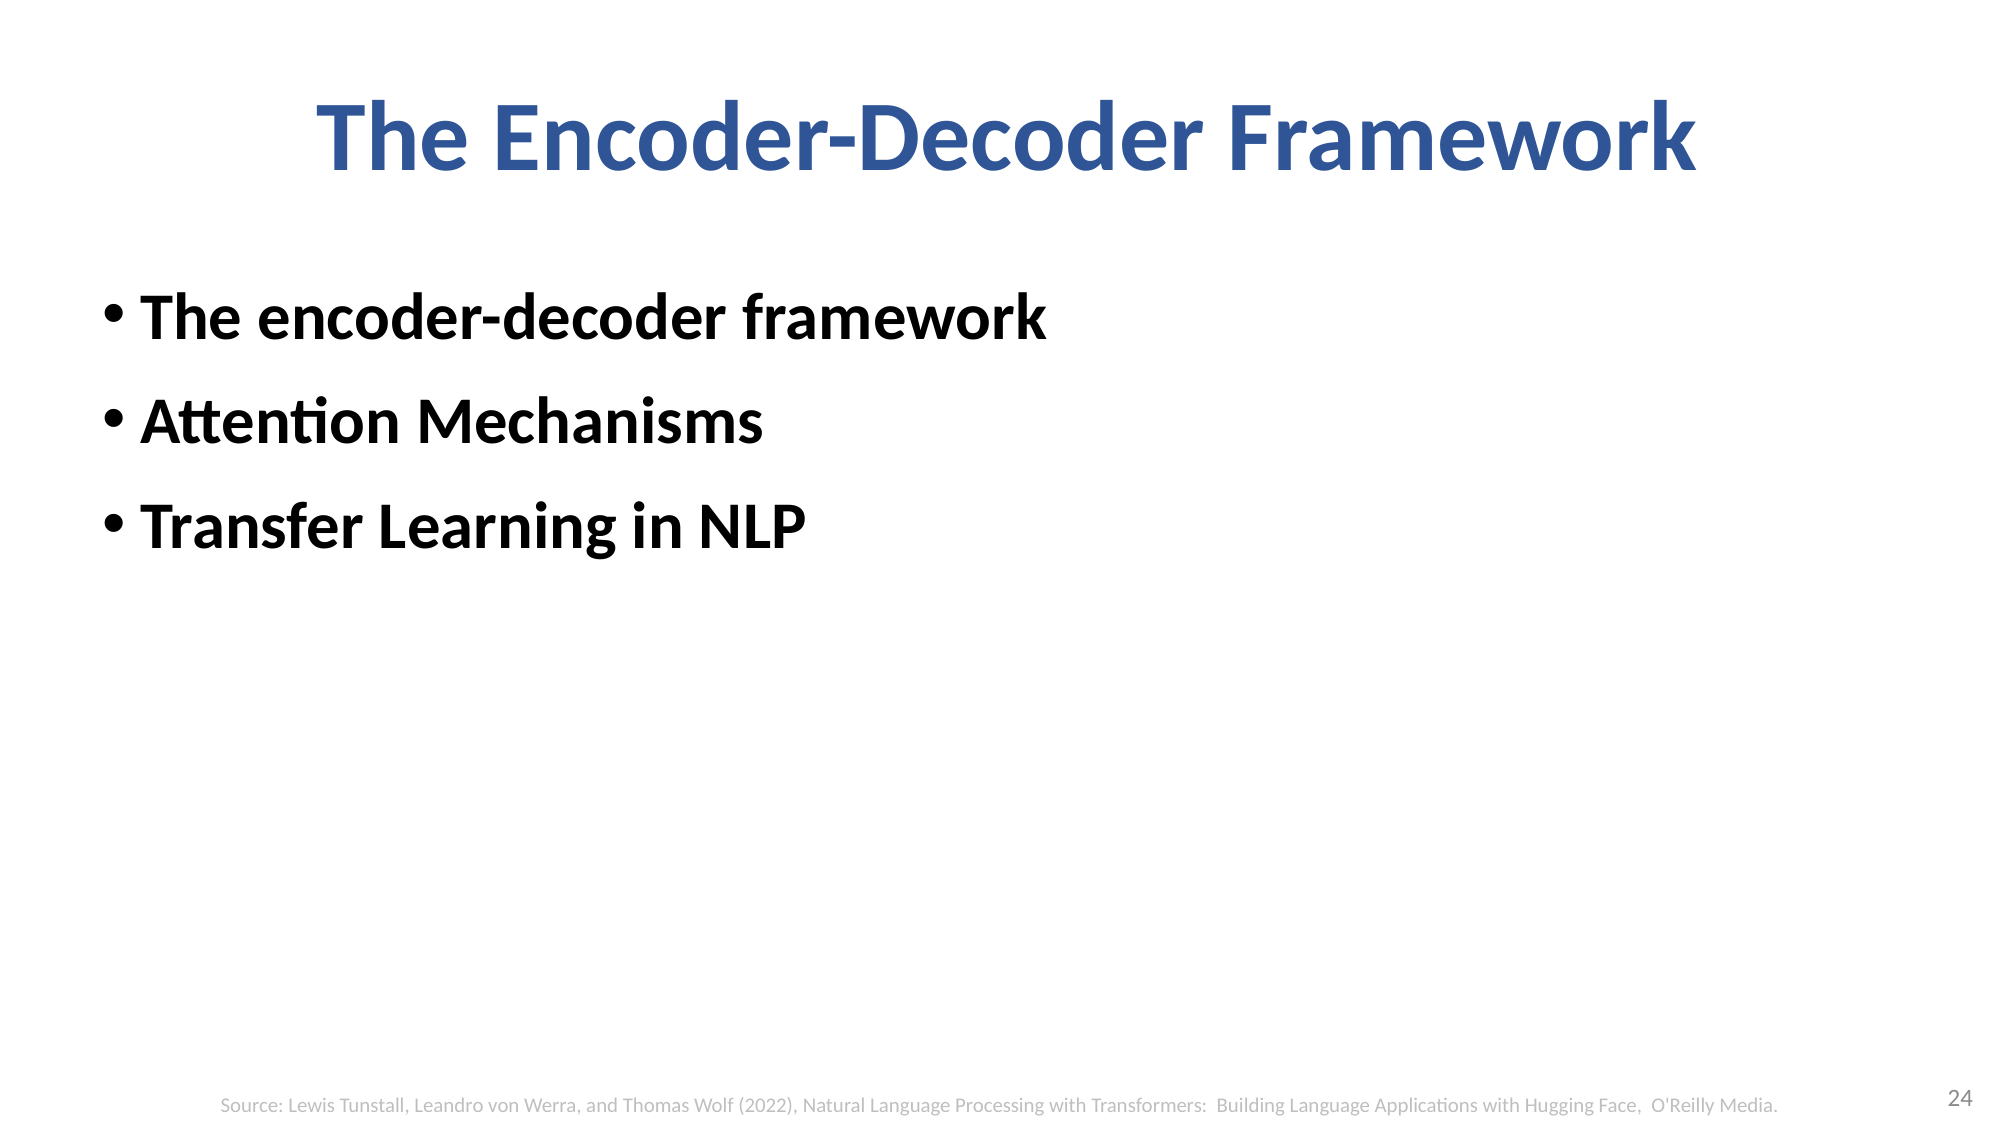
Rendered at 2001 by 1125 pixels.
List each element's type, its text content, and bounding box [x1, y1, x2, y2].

text_box Source: Lewis Tunstall, Leandro von Werra, and Thomas Wolf (2022), Natural Language Processing with Transformers: Building Language Applications with Hugging Face, O'Reilly Media. [167, 1084, 1833, 1125]
list The encoder-decoder framework Attention Mechanisms Transfer Learning in NLP [87, 264, 1929, 1043]
slide_number 24 [1830, 1076, 1989, 1116]
title The Encoder-Decoder Framework [87, 22, 1929, 240]
